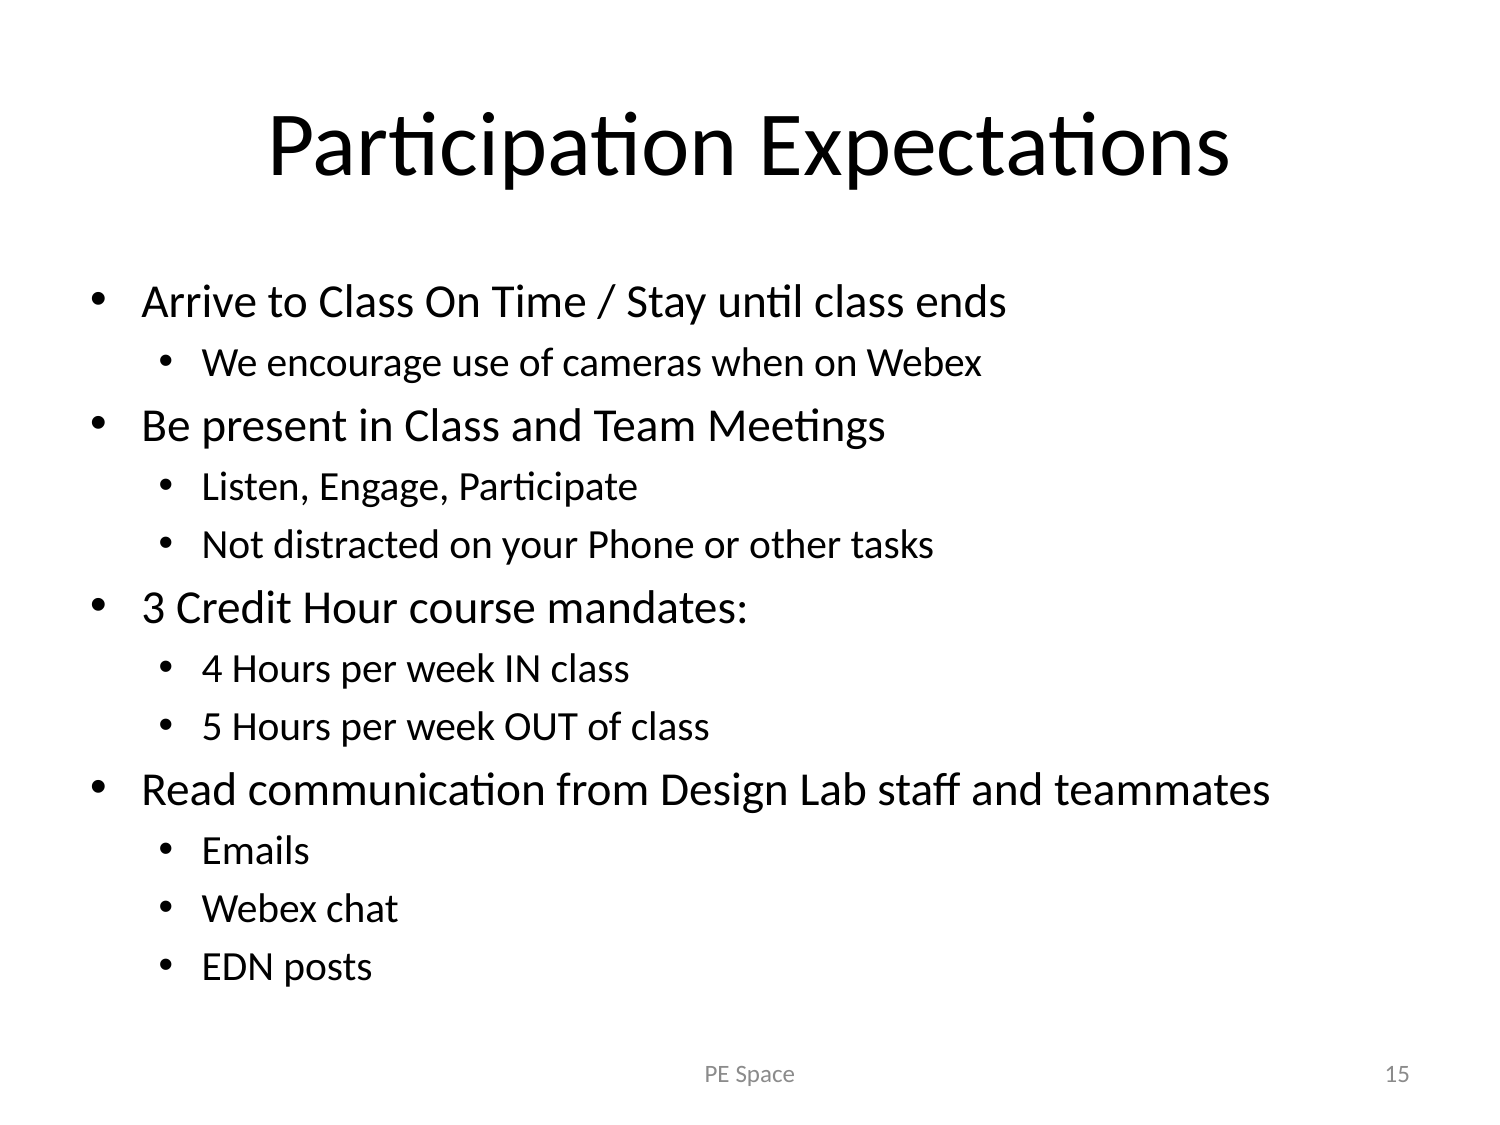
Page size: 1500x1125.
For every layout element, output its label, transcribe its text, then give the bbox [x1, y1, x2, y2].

list Arrive to Class On Time / Stay until class ends We encourage use of cameras when on Webex Be present in Class and Team Meetings Listen, Engage, Participate Not distracted on your Phone or other tasks 3 Credit Hour course mandates: 4 Hours per week IN class 5 Hours per week OUT of class Read communication from Design Lab staff and teammates Emails Webex chat EDN posts [75, 262, 1425, 1005]
title Participation Expectations [75, 45, 1425, 233]
slide_number 15 [1074, 1042, 1425, 1103]
footer PE Space [512, 1042, 988, 1103]
